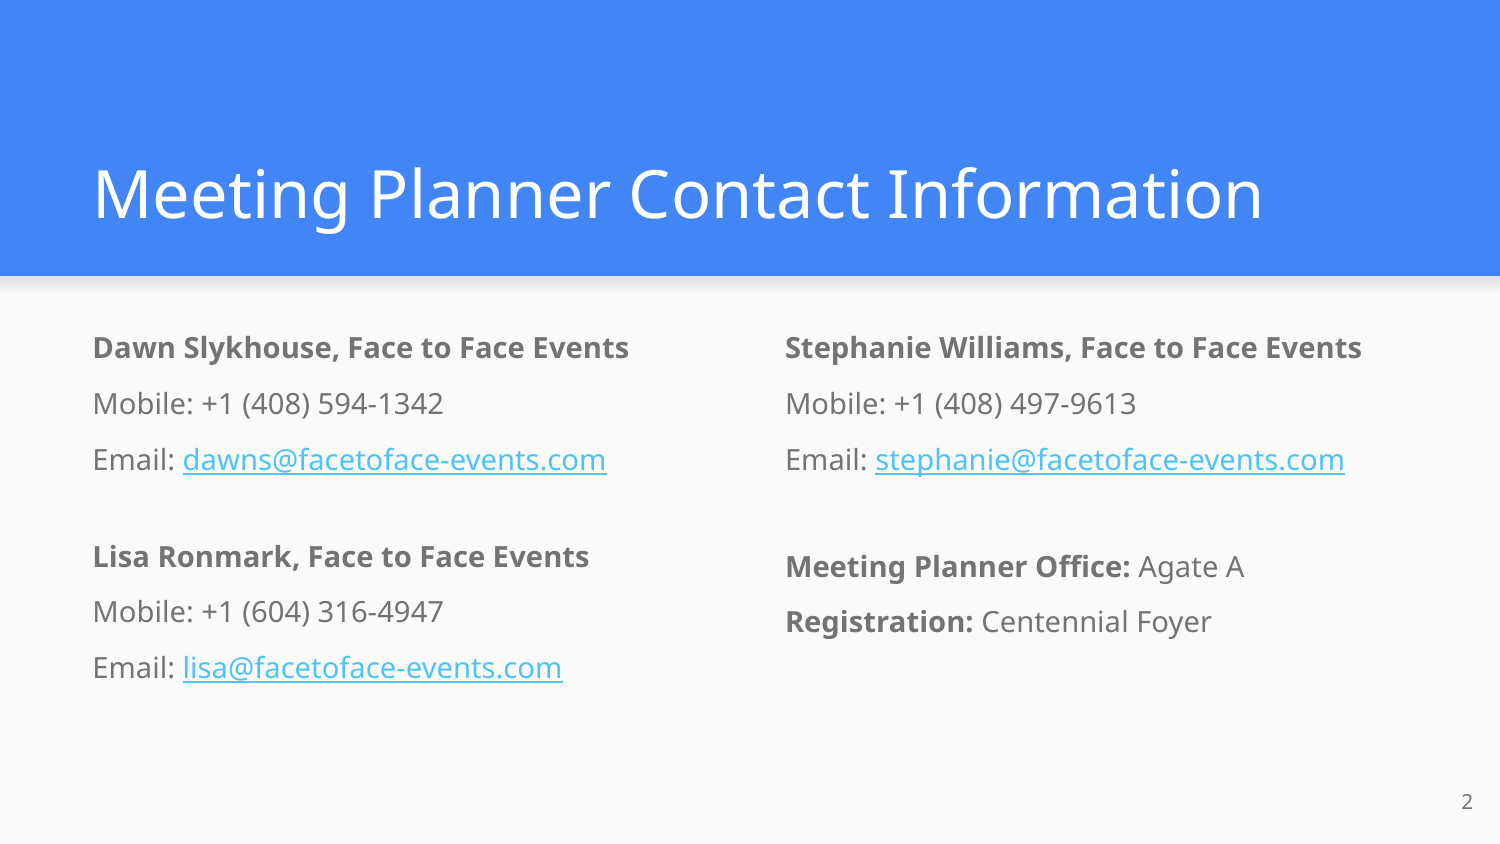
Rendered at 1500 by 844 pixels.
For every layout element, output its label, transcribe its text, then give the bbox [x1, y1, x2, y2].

list Stephanie Williams, Face to Face Events Mobile: +1 (408) 497-9613 Email: stephanie@facetoface-events.com Meeting Planner Office: Agate A Registration: Centennial Foyer [770, 314, 1427, 760]
list Dawn Slykhouse, Face to Face Events Mobile: +1 (408) 594-1342 Email: dawns@facetoface-events.com Lisa Ronmark, Face to Face Events Mobile: +1 (604) 316-4947 Email: lisa@facetoface-events.com [77, 314, 734, 803]
slide_number 2 [1398, 770, 1489, 835]
title Meeting Planner Contact Information [77, 121, 1427, 248]
